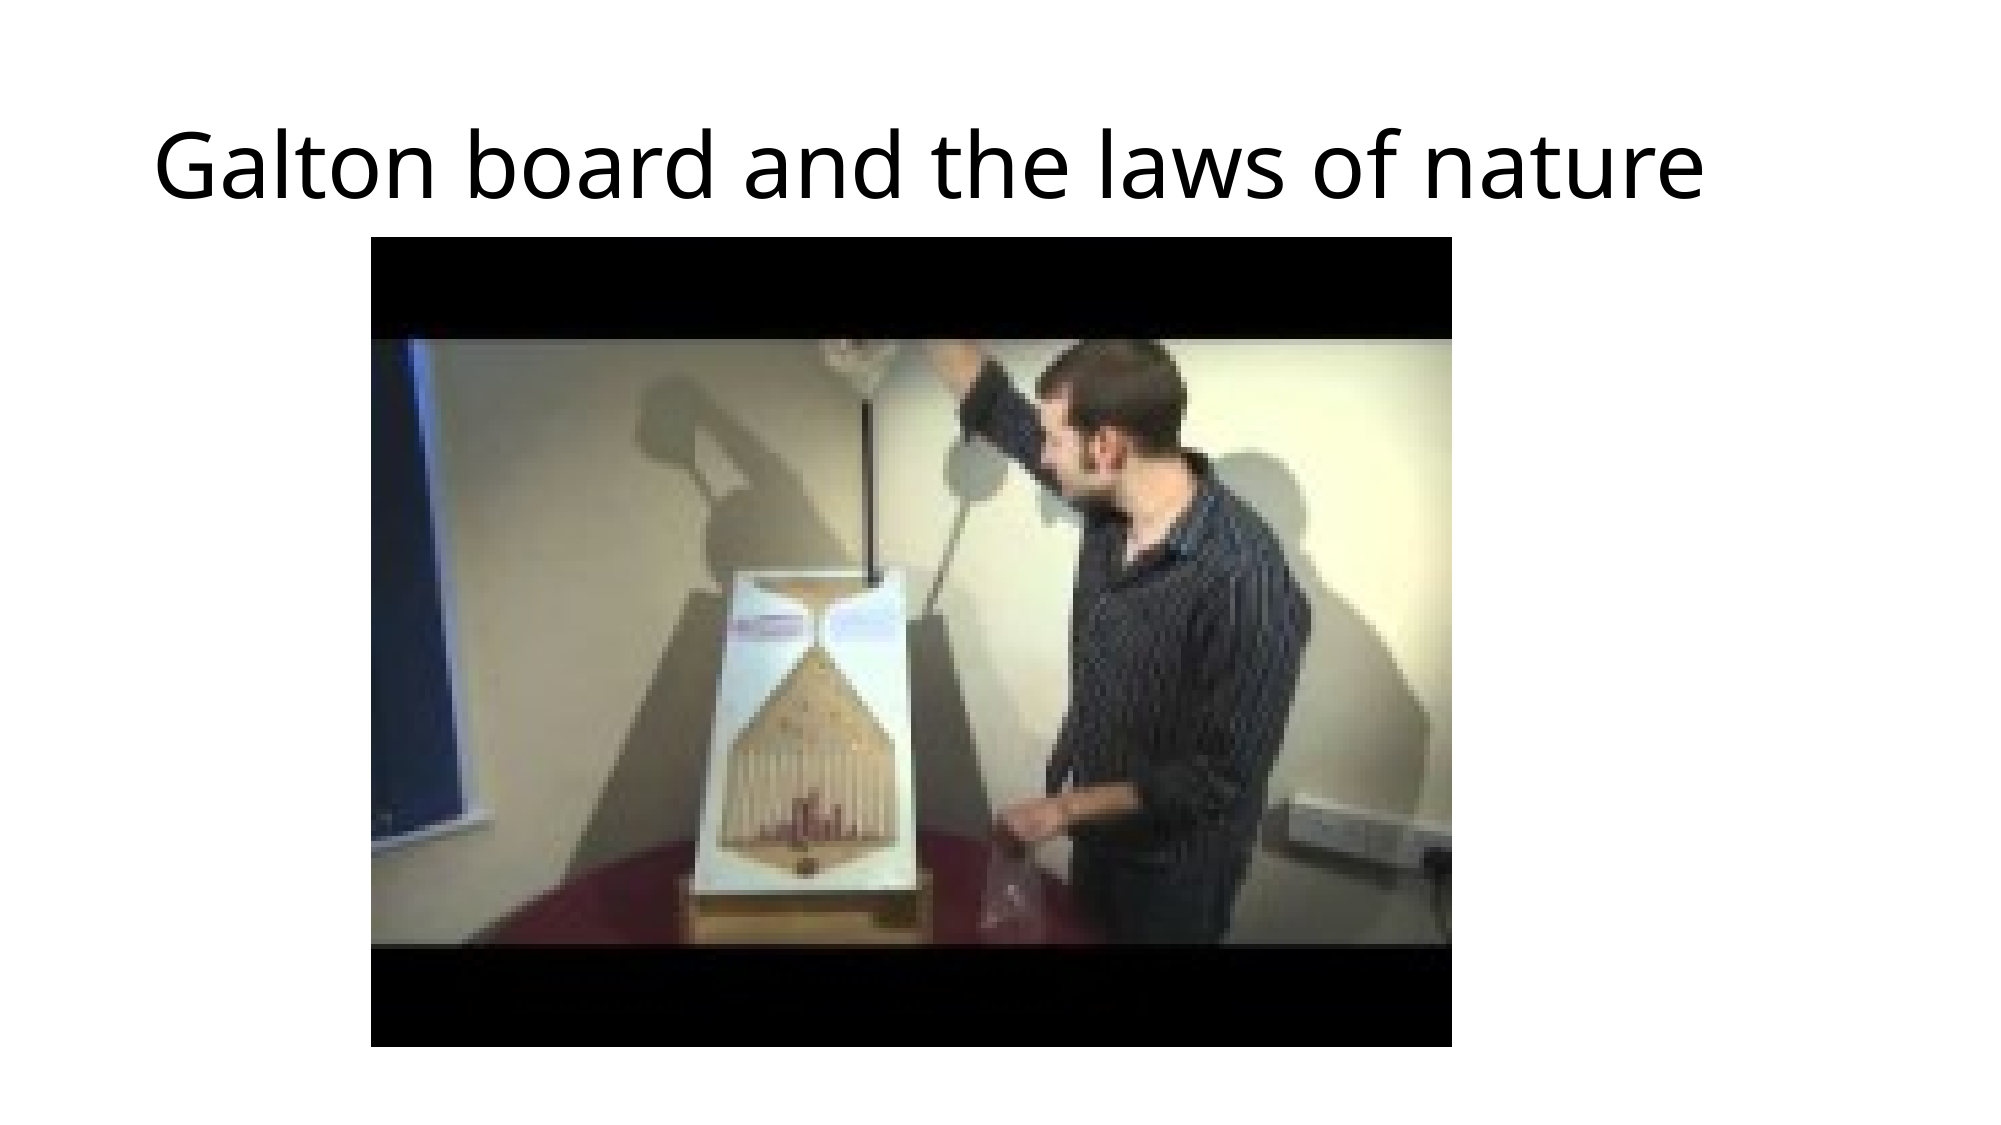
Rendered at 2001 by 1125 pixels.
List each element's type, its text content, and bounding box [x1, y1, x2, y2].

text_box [370, 235, 1454, 1049]
title Galton board and the laws of nature [137, 59, 1863, 278]
